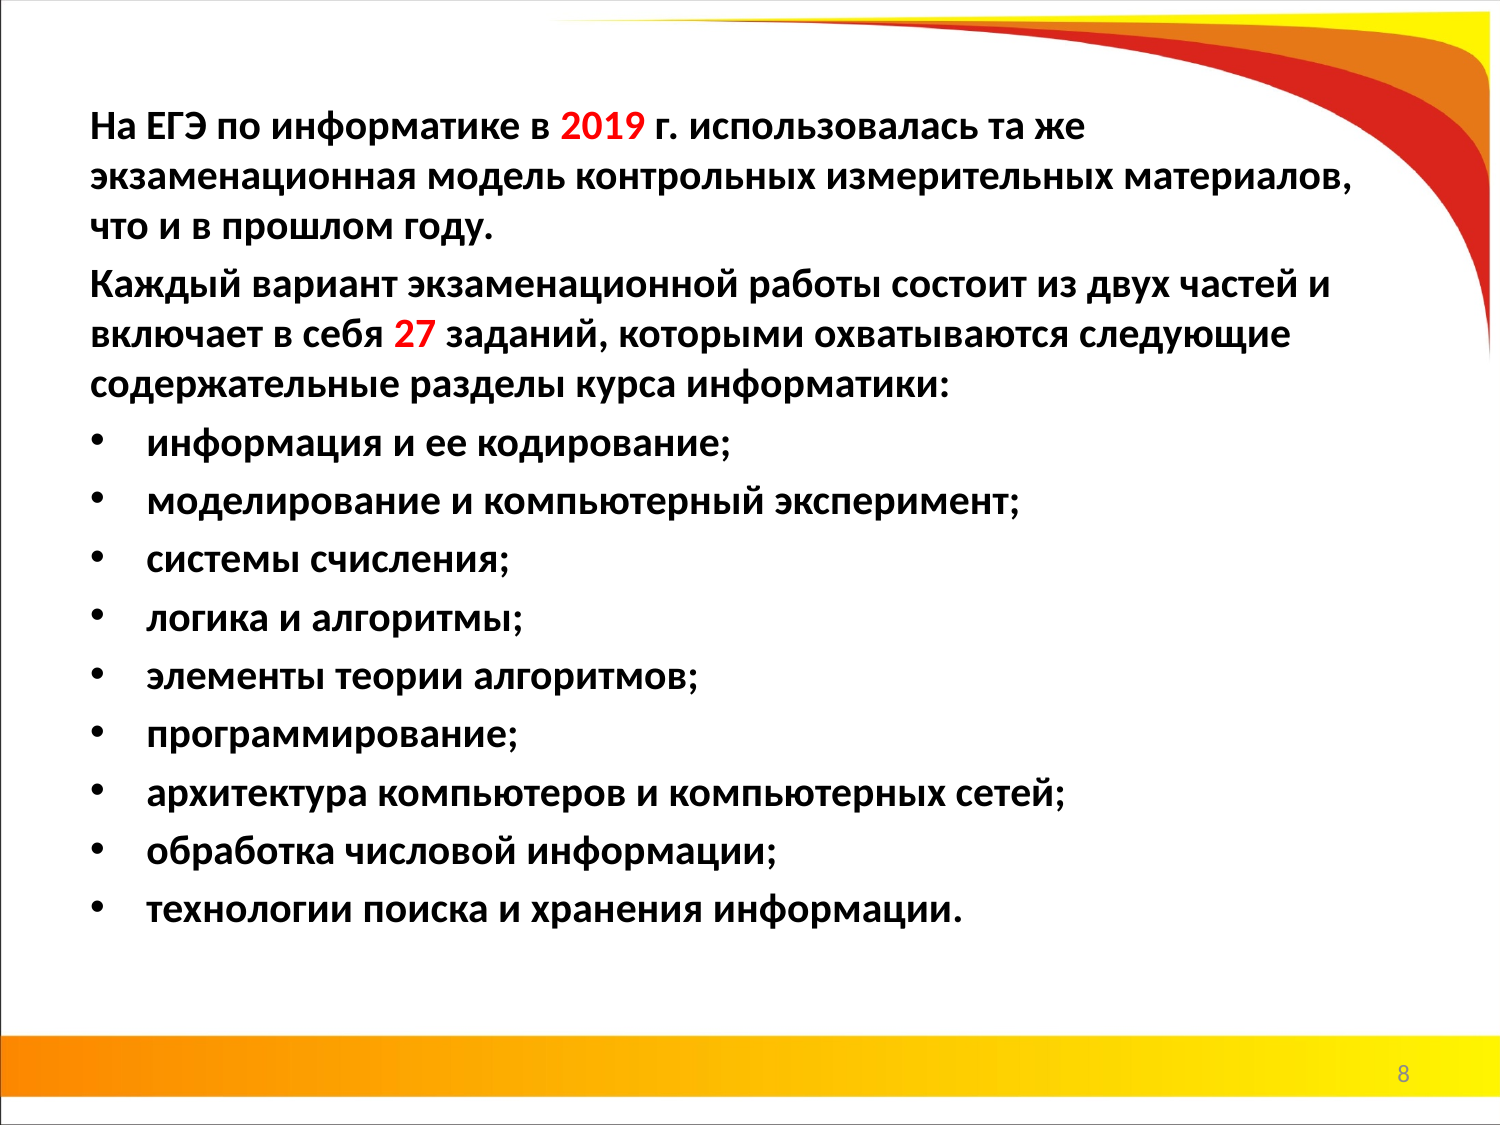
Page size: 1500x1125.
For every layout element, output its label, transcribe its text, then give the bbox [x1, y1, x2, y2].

slide_number 8 [1074, 1042, 1425, 1103]
picture [0, 0, 1500, 1125]
list На ЕГЭ по информатике в 2019 г. использовалась та же экзаменационная модель контрольных измерительных материалов, что и в прошлом году. Каждый вариант экзаменационной работы состоит из двух частей и включает в себя 27 заданий, которыми охватываются следующие содержательные разделы курса информатики: информация и ее кодирование; моделирование и компьютерный эксперимент; системы счисления; логика и алгоритмы; элементы теории алгоритмов; программирование; архитектура компьютеров и компьютерных сетей; обработка числовой информации; технологии поиска и хранения информации. [75, 90, 1425, 1005]
footer [512, 1042, 988, 1103]
